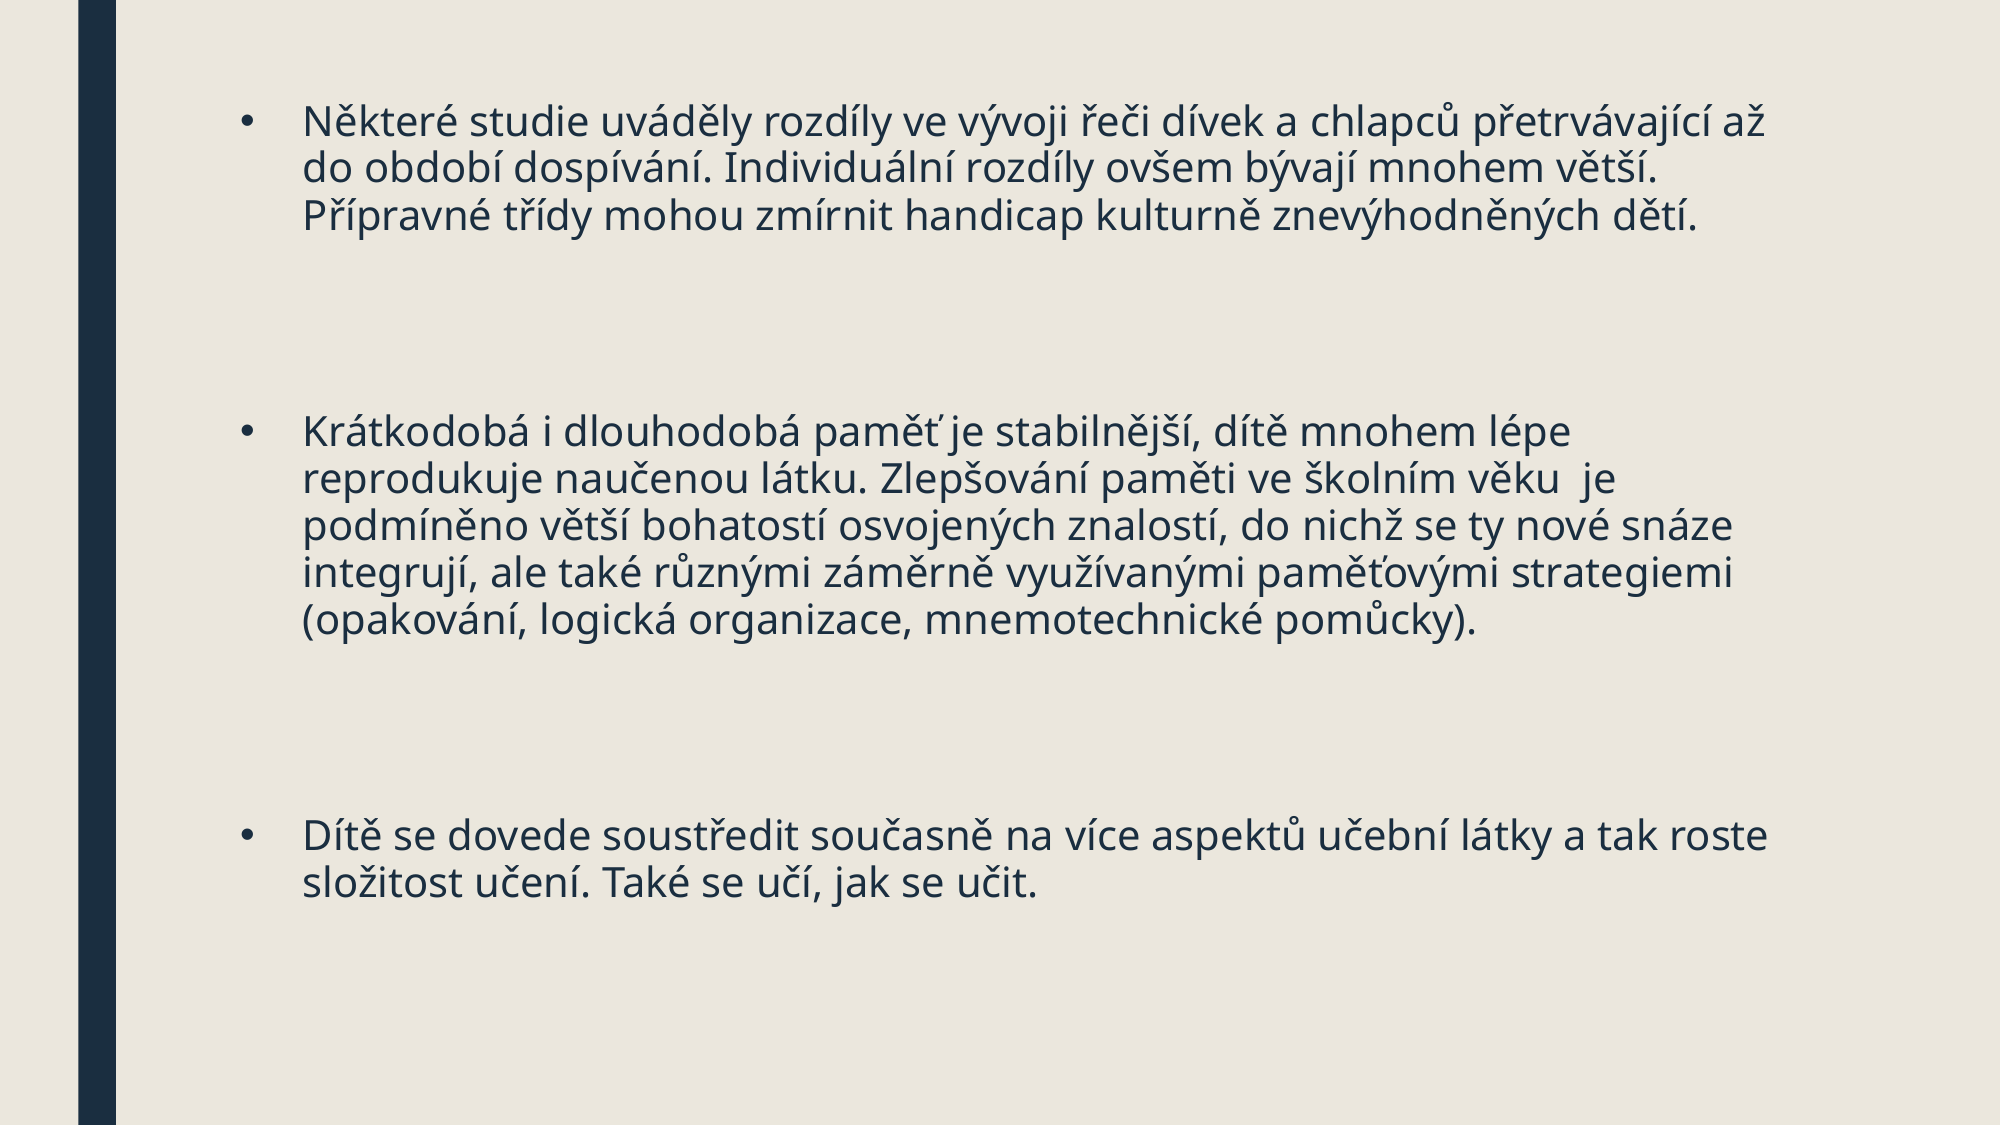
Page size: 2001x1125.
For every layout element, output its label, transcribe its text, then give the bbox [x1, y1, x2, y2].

list Některé studie uváděly rozdíly ve vývoji řeči dívek a chlapců přetrvávající až do období dospívání. Individuální rozdíly ovšem bývají mnohem větší. Přípravné třídy mohou zmírnit handicap kulturně znevýhodněných dětí. Krátkodobá i dlouhodobá paměť je stabilnější, dítě mnohem lépe reprodukuje naučenou látku. Zlepšování paměti ve školním věku je podmíněno větší bohatostí osvojených znalostí, do nichž se ty nové snáze integrují, ale také různými záměrně využívanými paměťovými strategiemi (opakování, logická organizace, mnemotechnické pomůcky). Dítě se dovede soustředit současně na více aspektů učební látky a tak roste složitost učení. Také se učí, jak se učit. [225, 90, 1800, 1078]
